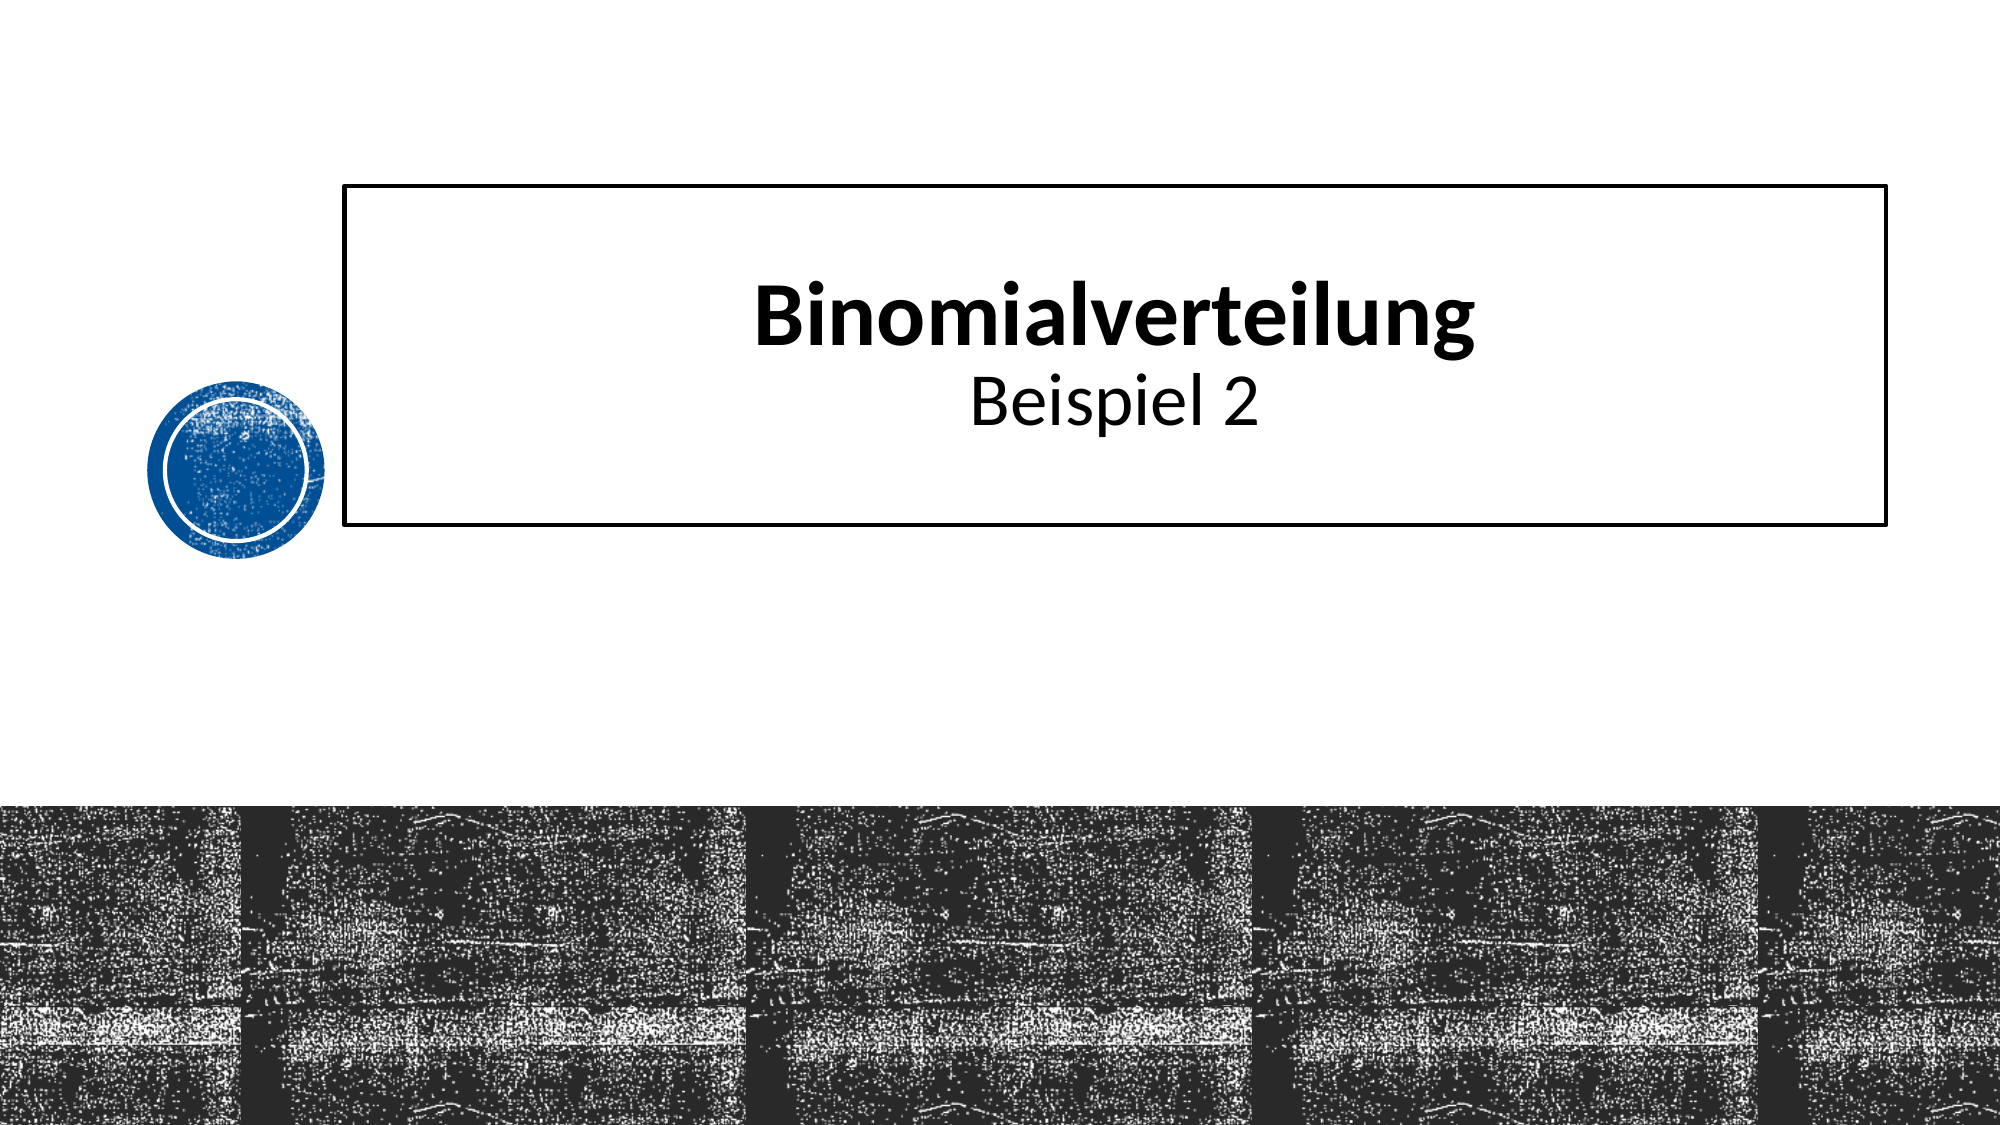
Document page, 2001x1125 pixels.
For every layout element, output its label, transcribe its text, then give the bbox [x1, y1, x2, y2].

title Binomialverteilung Beispiel 2 [344, 185, 1886, 526]
